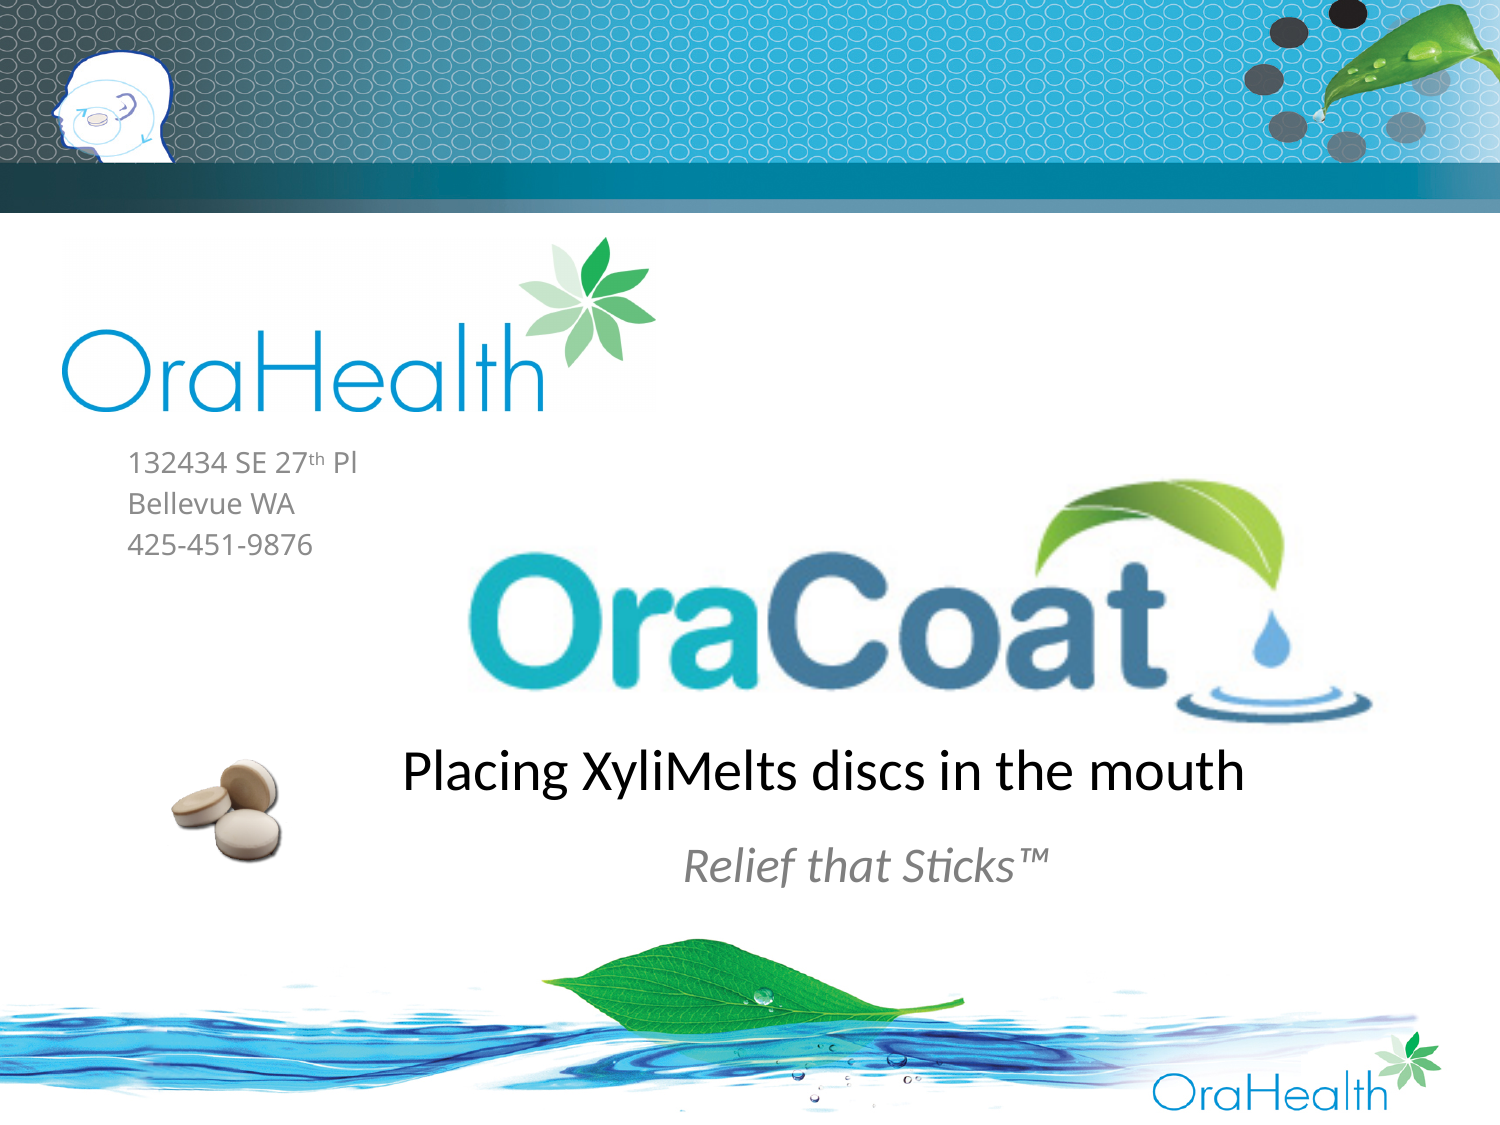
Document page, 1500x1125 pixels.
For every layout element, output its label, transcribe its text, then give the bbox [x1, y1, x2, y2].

picture [437, 474, 1401, 756]
picture [0, 937, 1500, 1113]
text_box Placing XyliMelts discs in the mouth [1141, 725, 1475, 810]
picture [149, 737, 301, 878]
picture [0, 0, 1500, 213]
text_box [62, 237, 1138, 894]
